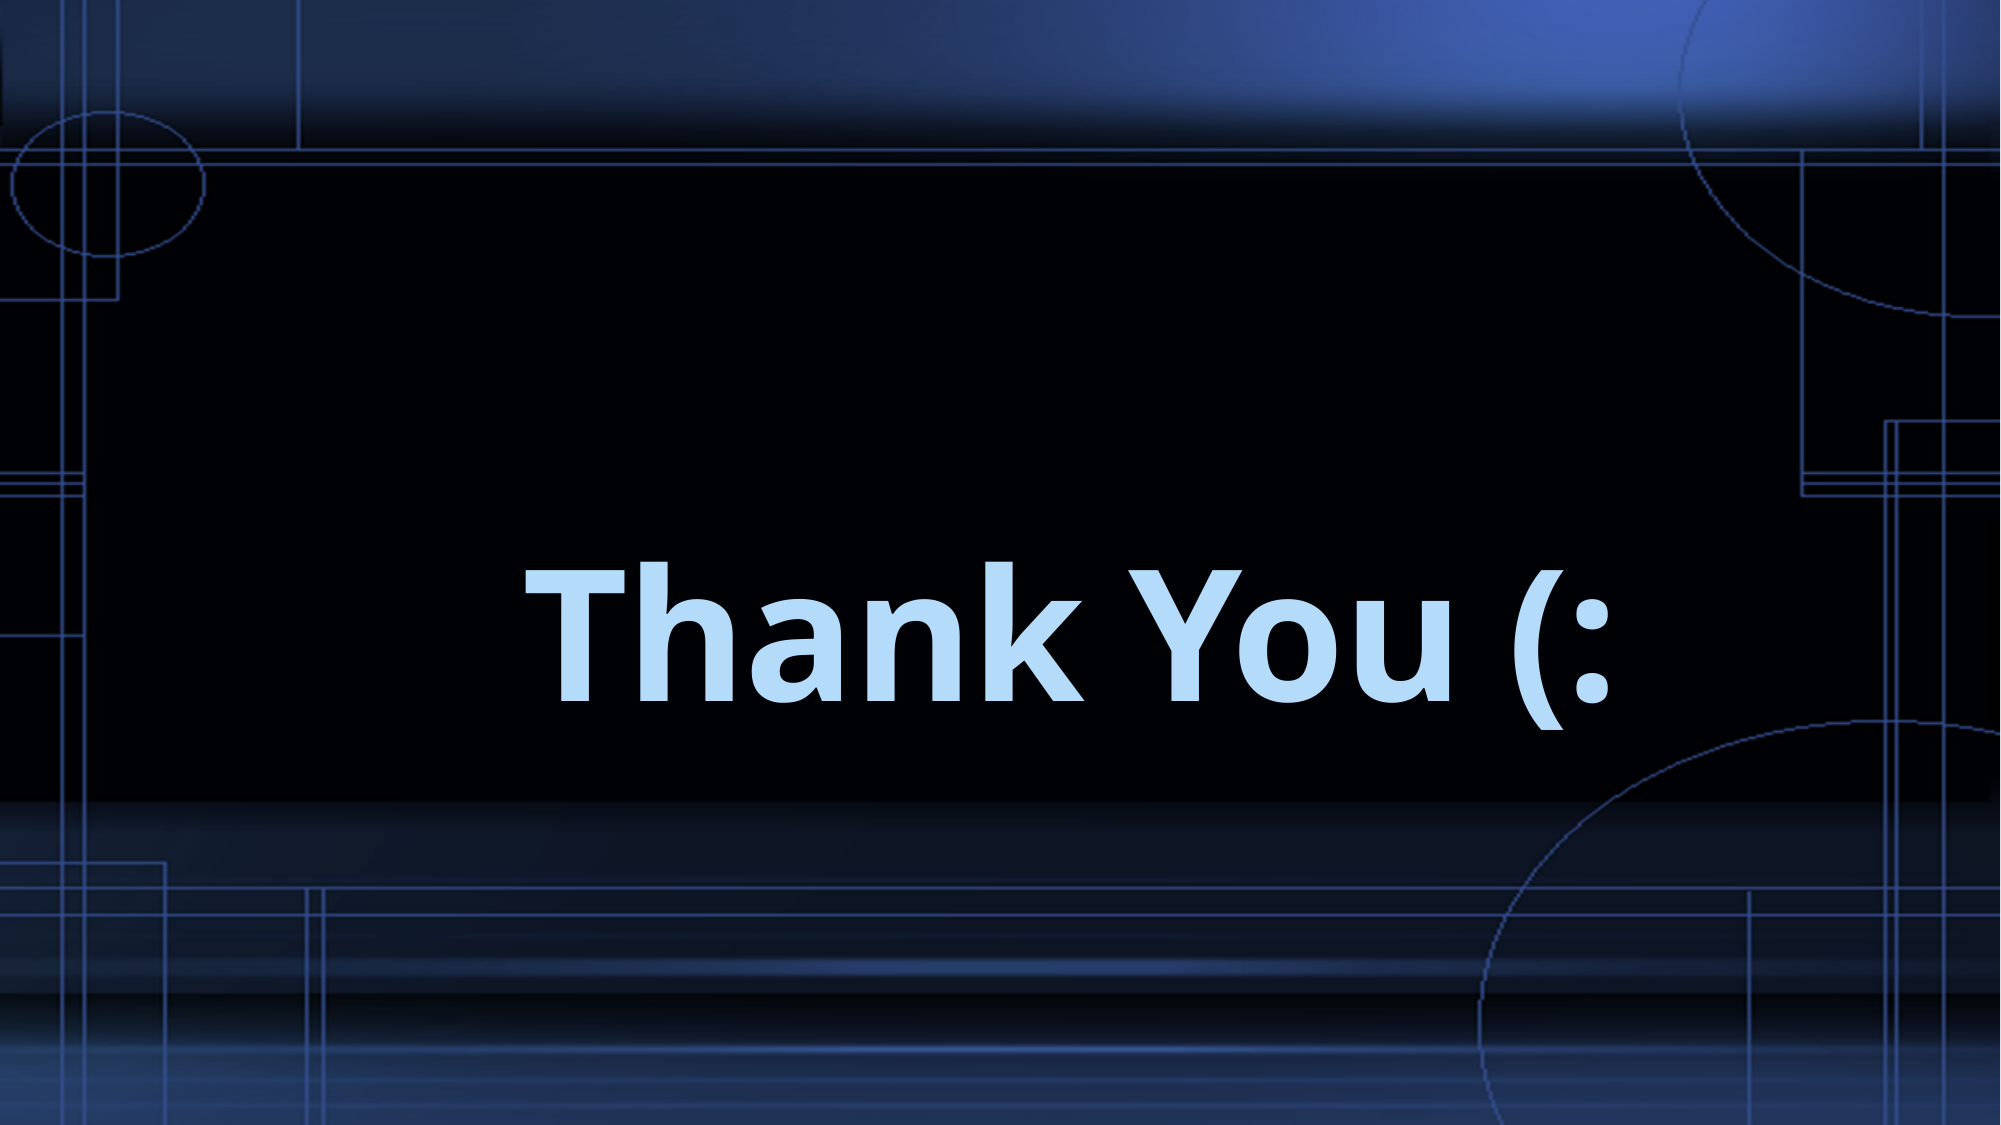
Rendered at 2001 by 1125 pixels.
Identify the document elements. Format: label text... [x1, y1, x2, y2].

title Thank You (: [221, 510, 1922, 661]
picture [0, 0, 2001, 1125]
